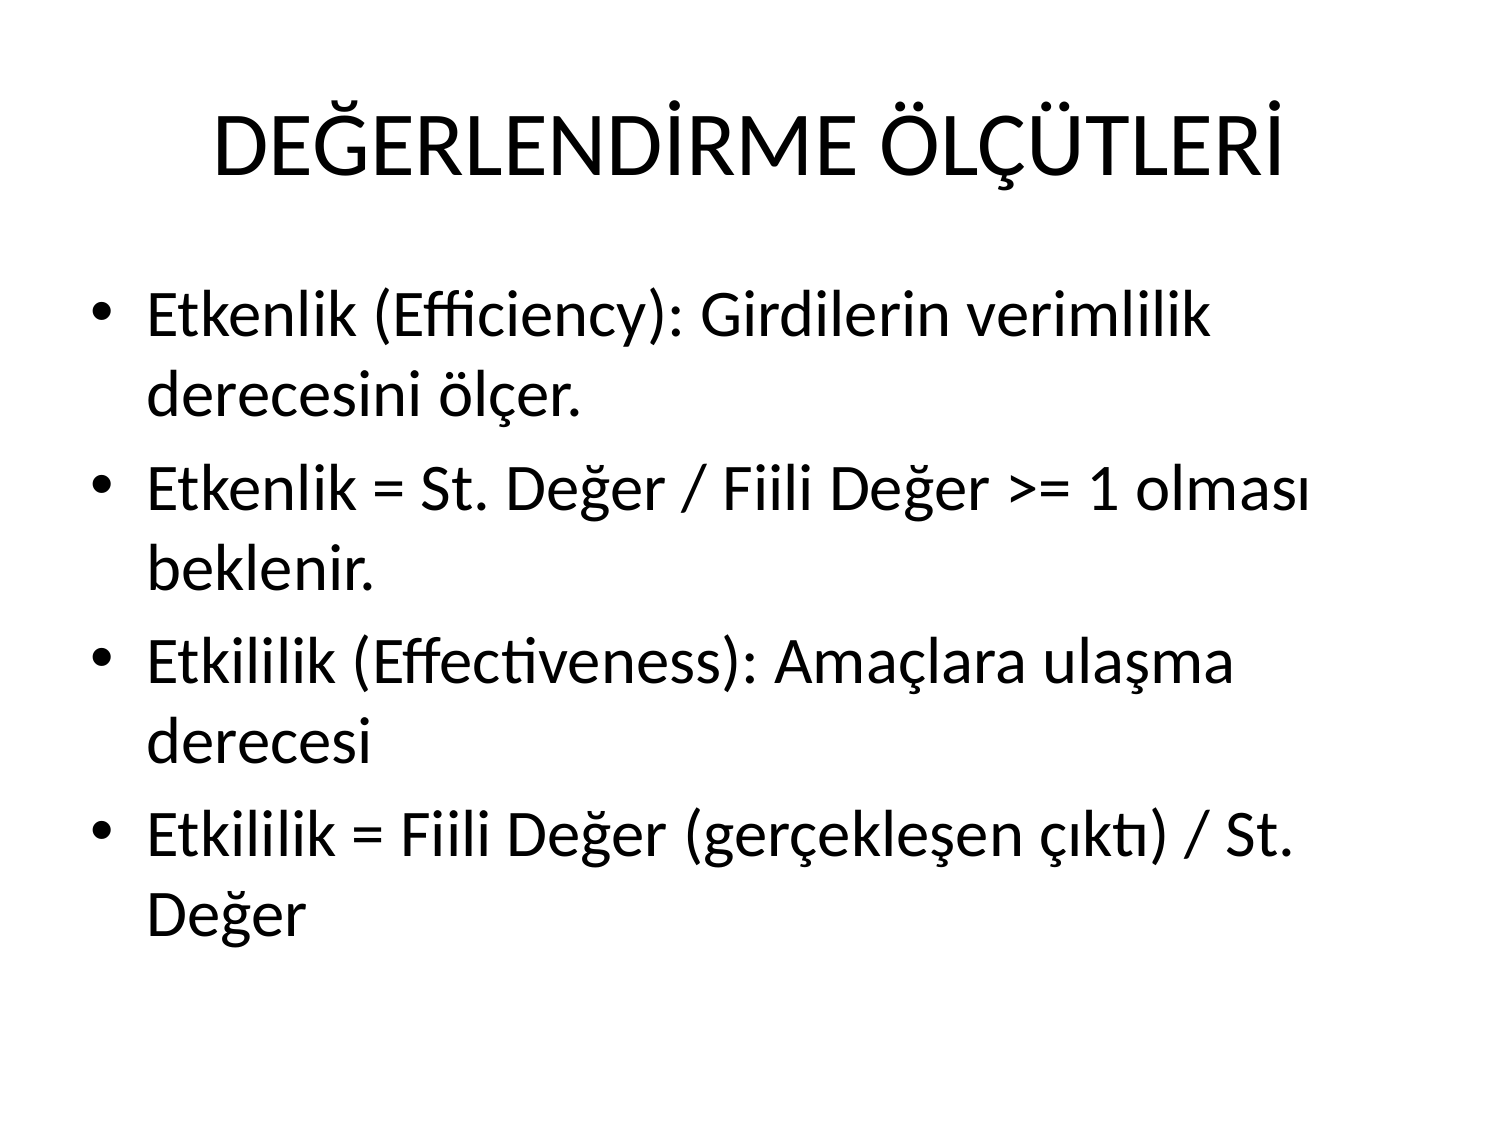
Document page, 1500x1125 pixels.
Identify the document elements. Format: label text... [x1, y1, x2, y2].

list Etkenlik (Efficiency): Girdilerin verimlilik derecesini ölçer. Etkenlik = St. Değer / Fiili Değer >= 1 olması beklenir. Etkililik (Effectiveness): Amaçlara ulaşma derecesi Etkililik = Fiili Değer (gerçekleşen çıktı) / St. Değer [75, 262, 1425, 1005]
title DEĞERLENDİRME ÖLÇÜTLERİ [75, 45, 1425, 233]
